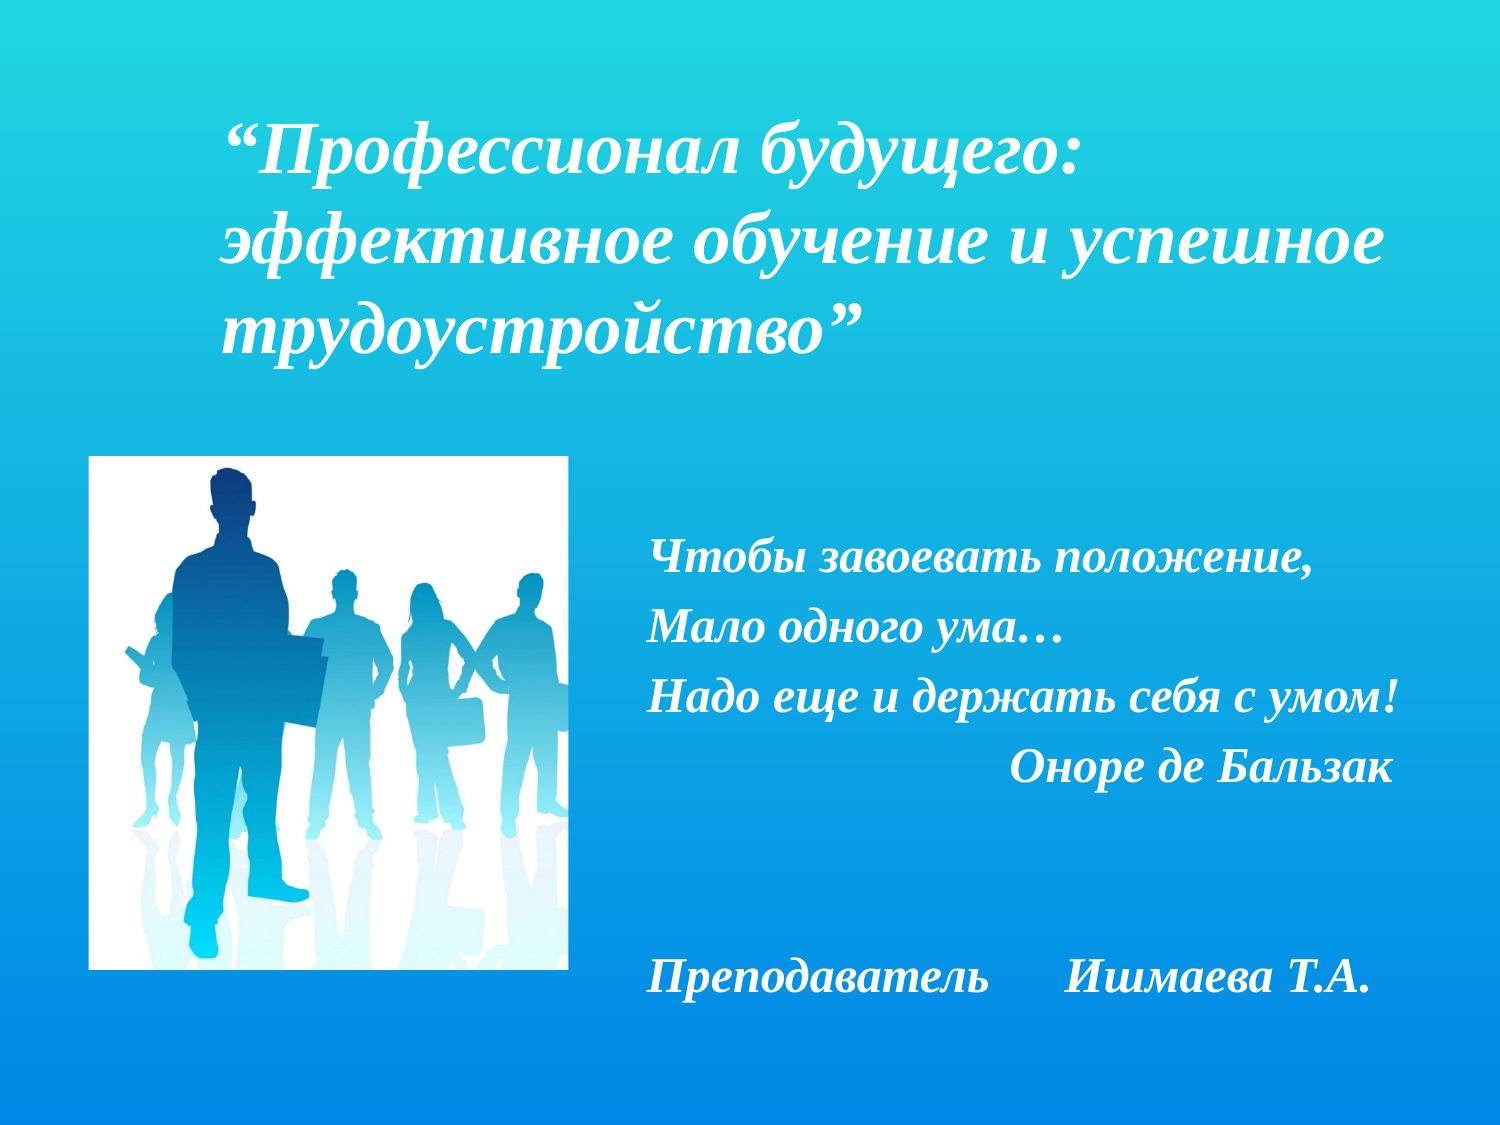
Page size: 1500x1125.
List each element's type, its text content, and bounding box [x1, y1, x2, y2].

picture [0, 455, 1500, 971]
title “Профессионал будущего: эффективное обучение и успешное трудоустройство” [206, 113, 1459, 445]
subtitle Чтобы завоевать положение, Мало одного ума… Надо еще и держать себя с умом! Оноре де Бальзак Преподаватель Ишмаева Т.А. [631, 515, 1459, 1059]
picture [83, 891, 87, 902]
